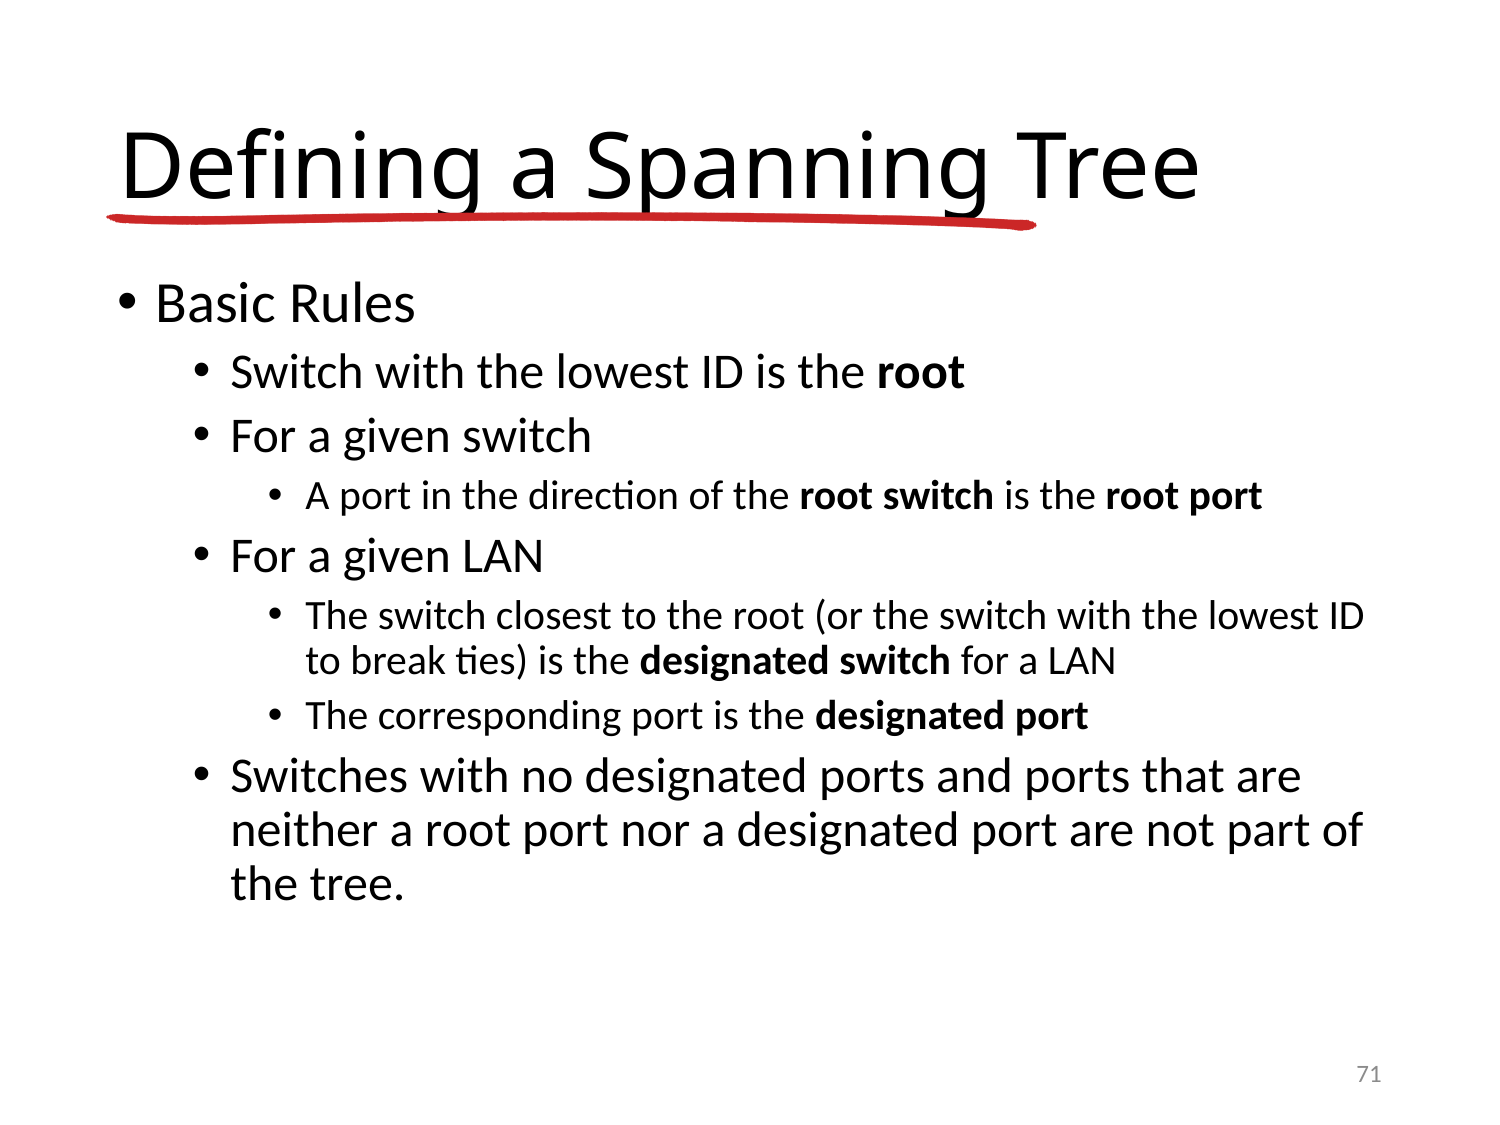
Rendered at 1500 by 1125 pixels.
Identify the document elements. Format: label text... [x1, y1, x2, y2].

list Basic Rules Switch with the lowest ID is the root For a given switch A port in the direction of the root switch is the root port For a given LAN The switch closest to the root (or the switch with the lowest ID to break ties) is the designated switch for a LAN The corresponding port is the designated port Switches with no designated ports and ports that are neither a root port nor a designated port are not part of the tree. [102, 264, 1423, 940]
picture [102, 207, 1048, 237]
slide_number 71 [1059, 1042, 1397, 1103]
title Defining a Spanning Tree [103, 59, 1397, 264]
